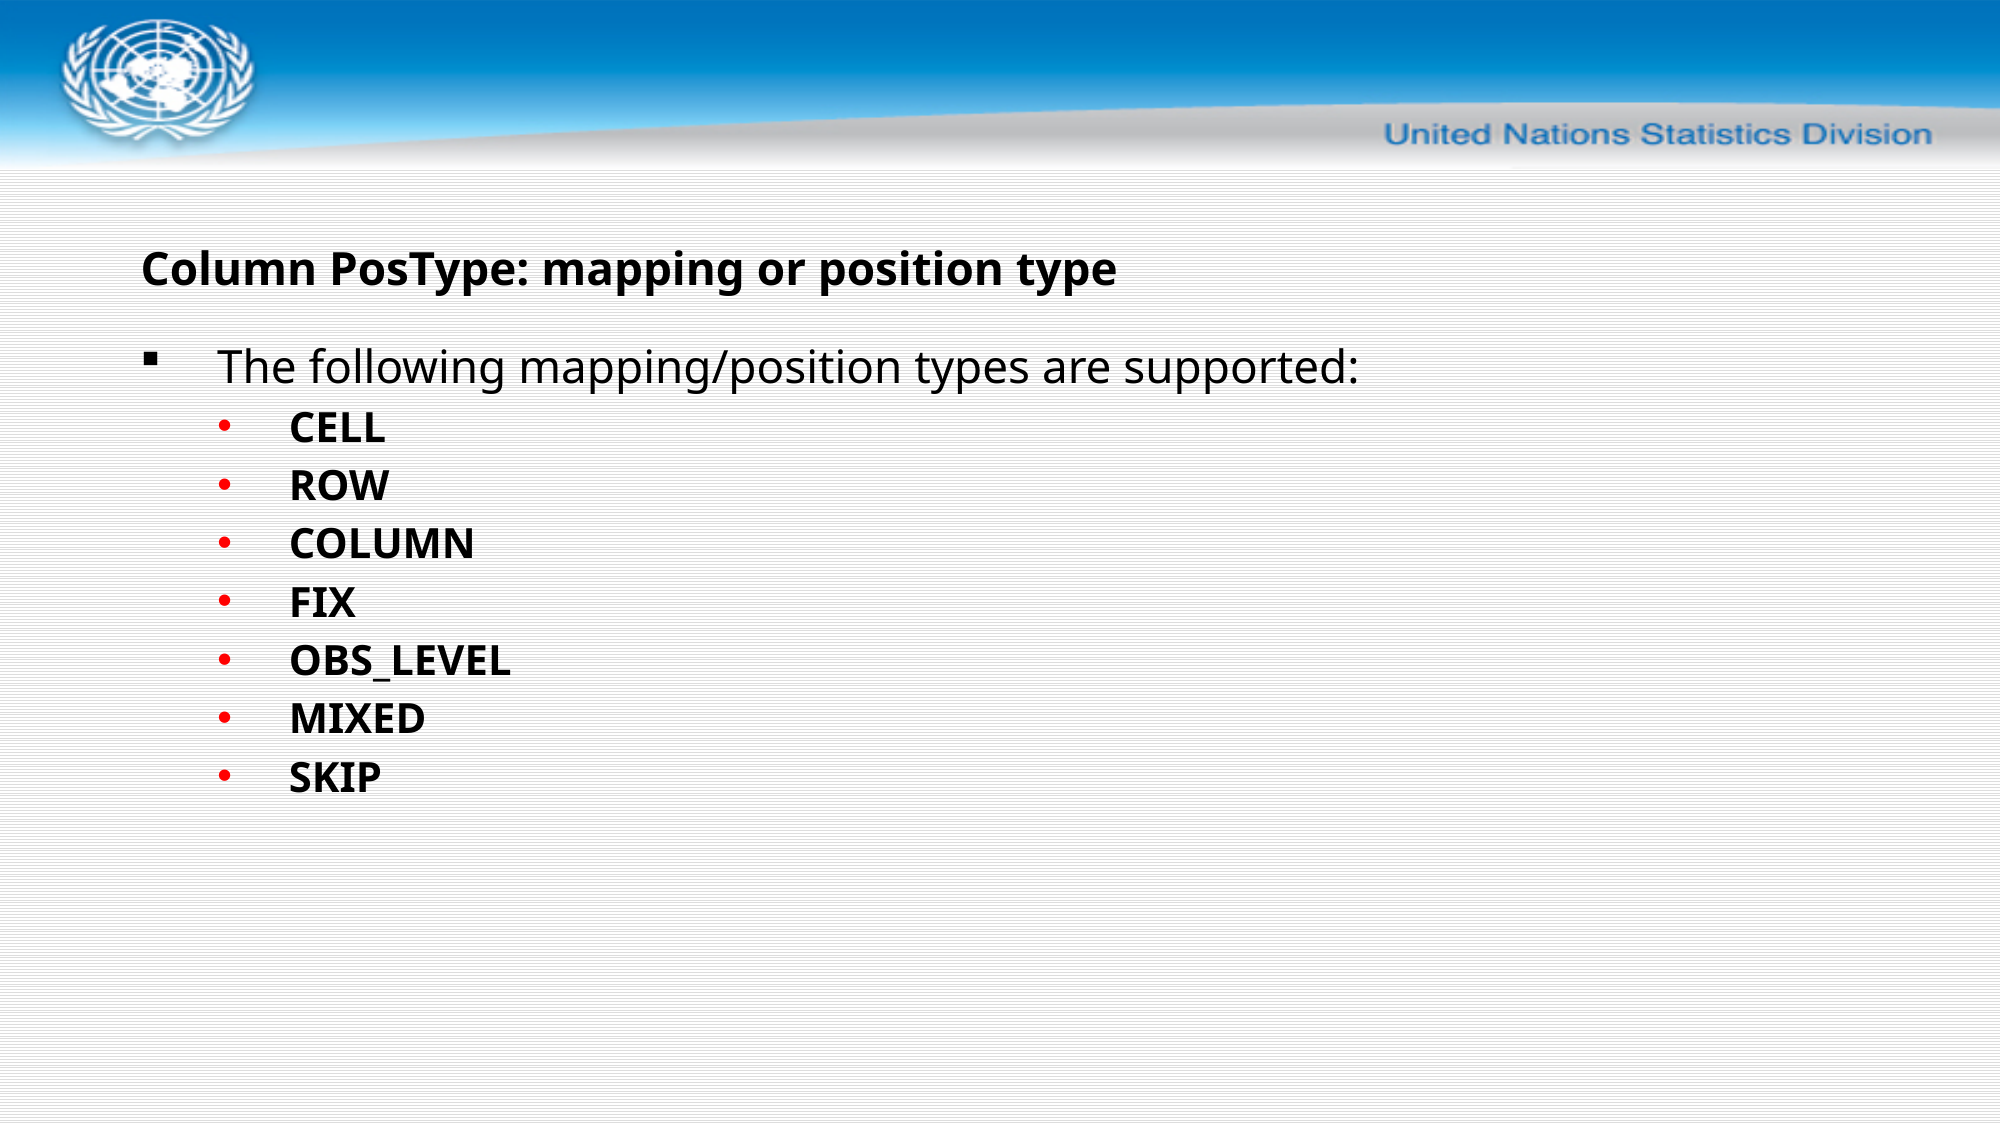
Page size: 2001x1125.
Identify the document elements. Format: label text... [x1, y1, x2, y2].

list The following mapping/position types are supported: CELL ROW COLUMN FIX OBS_LEVEL MIXED SKIP [124, 329, 1876, 1055]
picture [0, 0, 2000, 169]
title Column PosType: mapping or position type [125, 196, 1876, 303]
